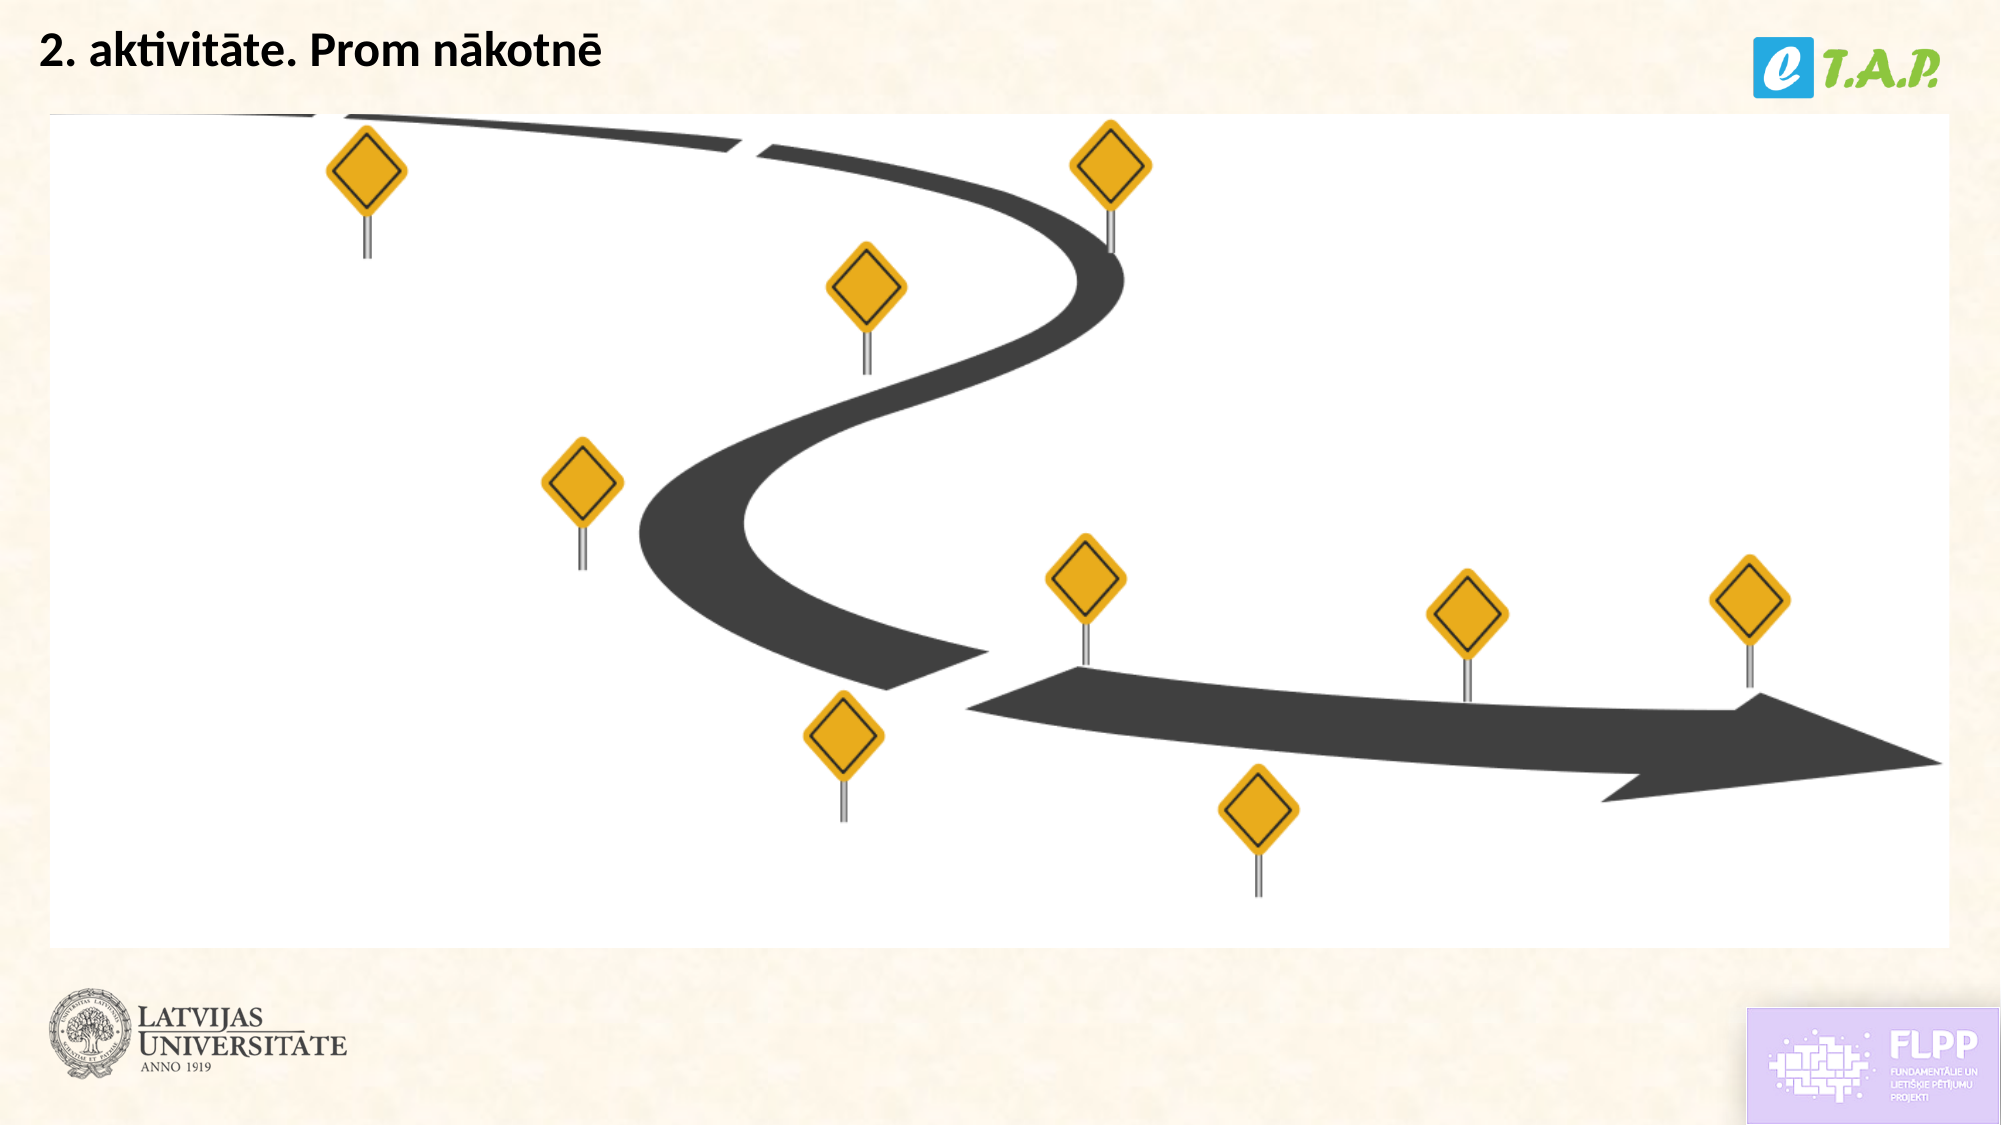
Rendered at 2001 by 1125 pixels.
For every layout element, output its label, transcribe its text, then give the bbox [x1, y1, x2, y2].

text_box 2. aktivitāte. Prom nākotnē [23, 0, 1024, 84]
picture [24, 972, 371, 1095]
picture [1746, 1007, 2000, 1125]
picture [49, 1, 2000, 948]
